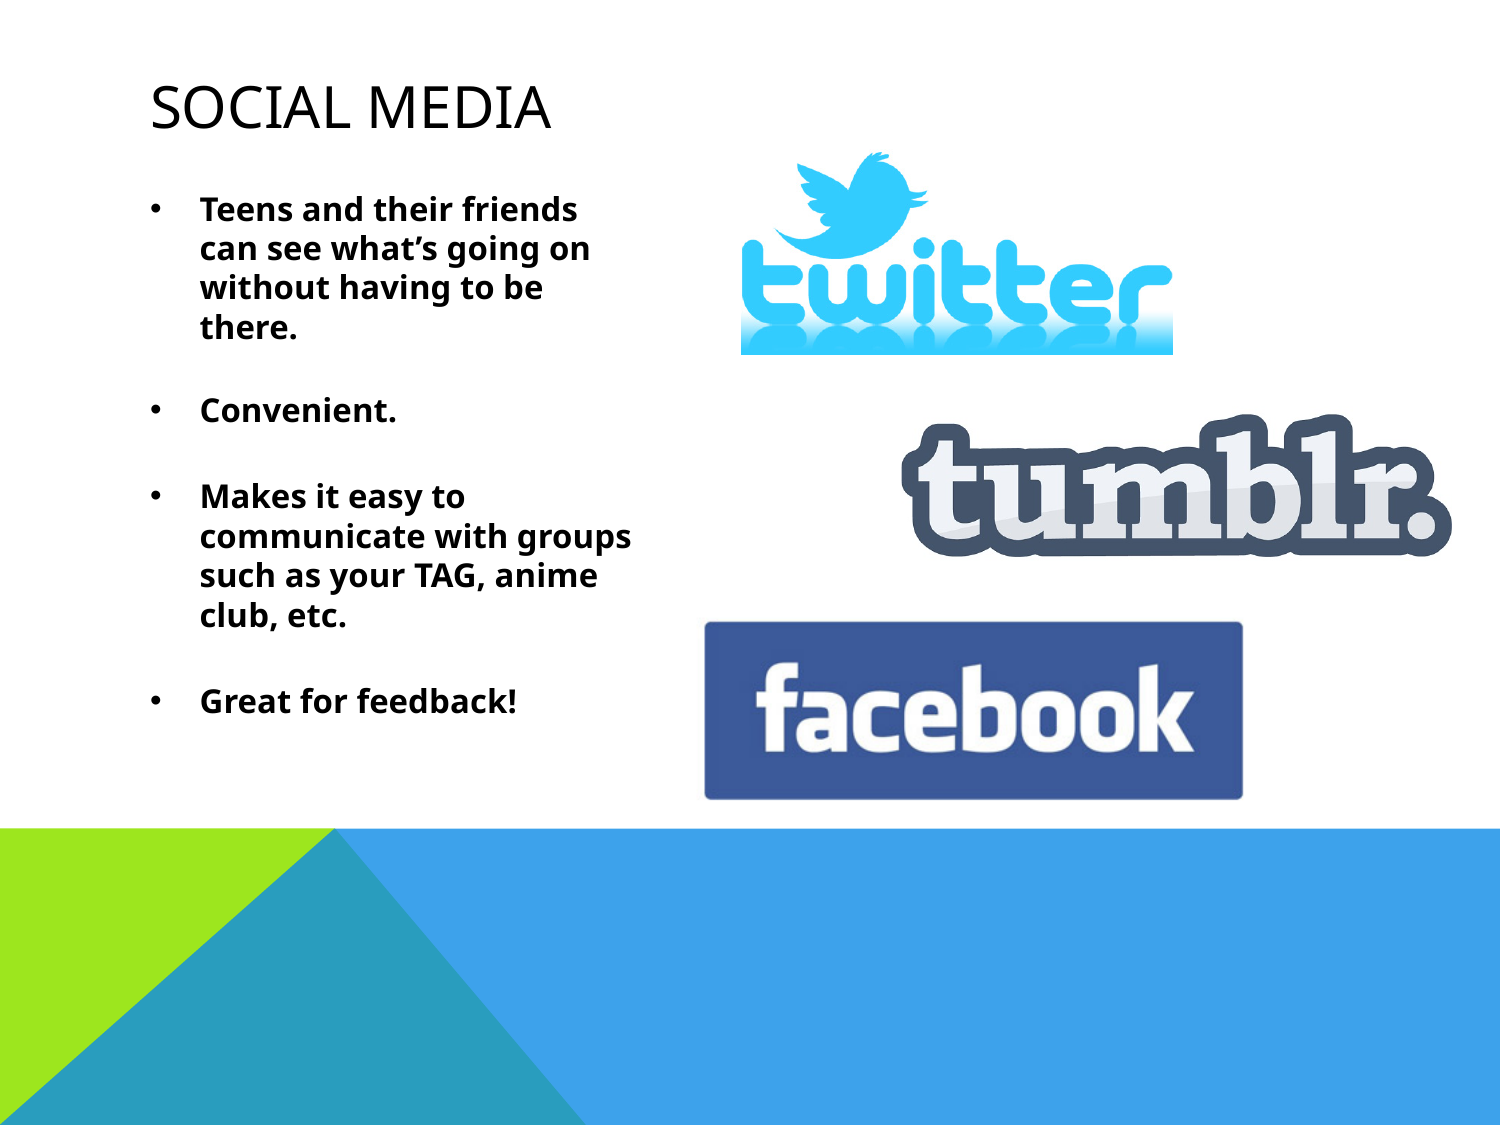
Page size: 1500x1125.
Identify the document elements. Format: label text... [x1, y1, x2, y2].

list Teens and their friends can see what’s going on without having to be there. Convenient. Makes it easy to communicate with groups such as your TAG, anime club, etc. Great for feedback! [135, 180, 648, 768]
picture [741, 149, 1174, 355]
title Social media [135, 60, 1369, 150]
picture [901, 391, 1453, 587]
picture [686, 613, 1262, 809]
